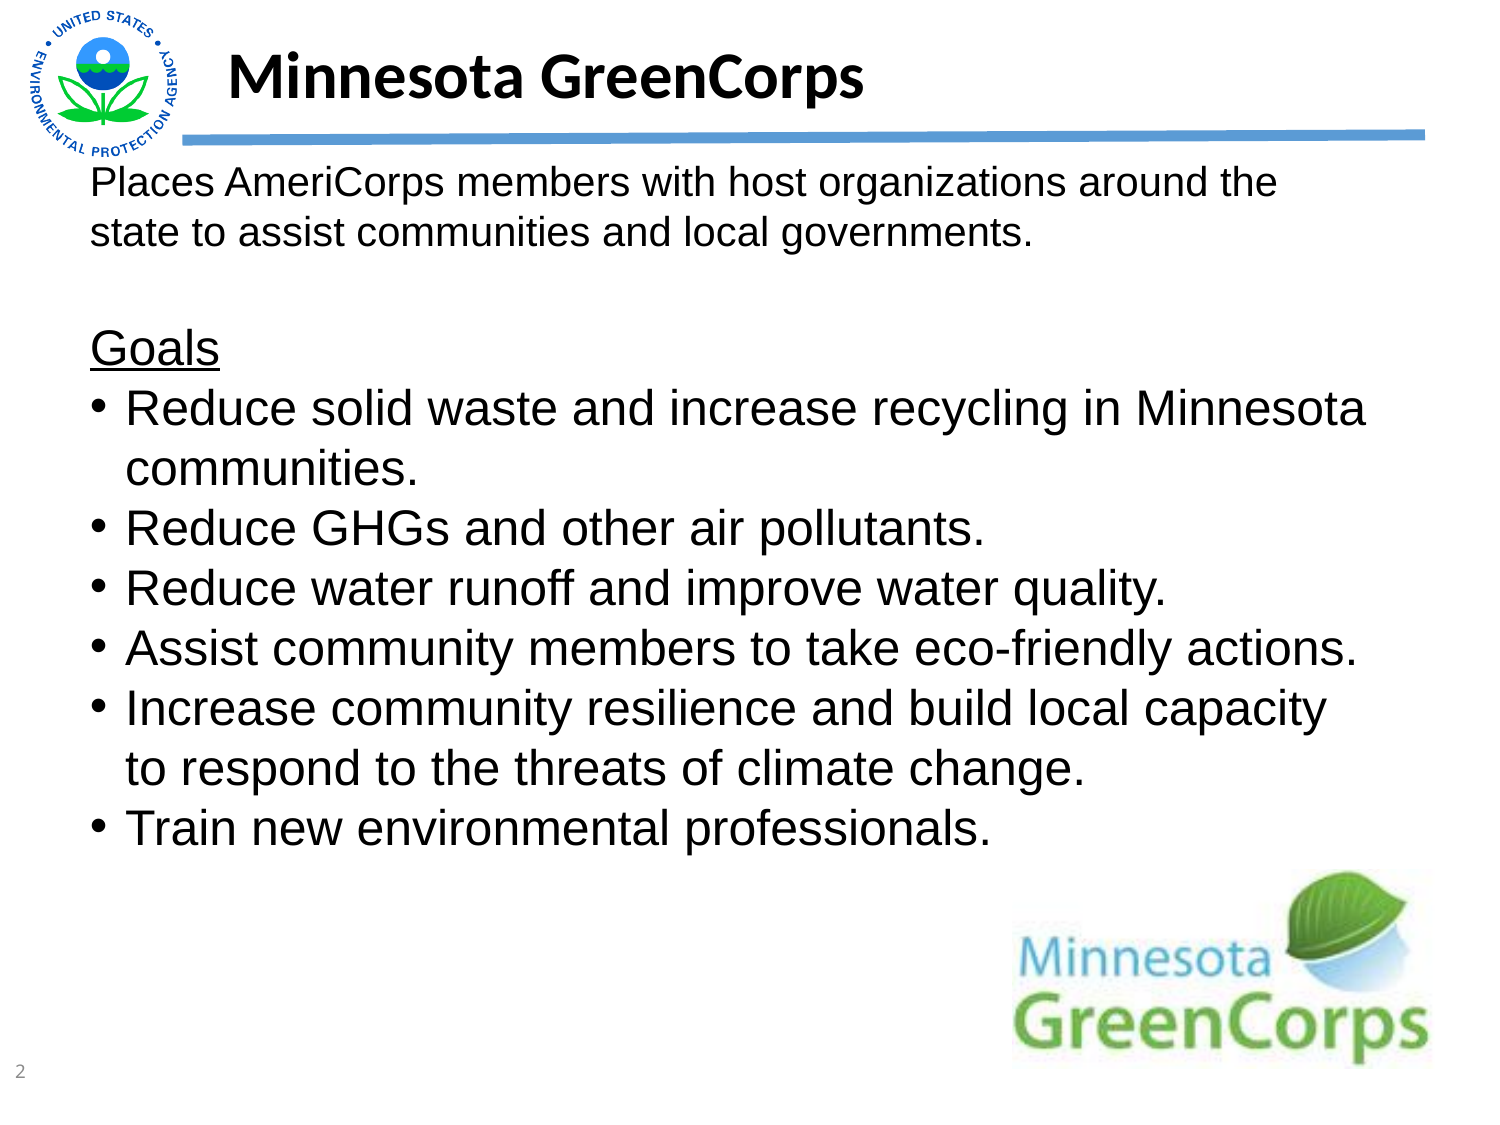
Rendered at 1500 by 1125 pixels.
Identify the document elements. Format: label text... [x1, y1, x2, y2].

picture [24, 4, 183, 163]
slide_number 2 [0, 1042, 350, 1103]
text_box Places AmeriCorps members with host organizations around the state to assist communities and local governments. Goals Reduce solid waste and increase recycling in Minnesota communities. Reduce GHGs and other air pollutants. Reduce water runoff and improve water quality. Assist community members to take eco-friendly actions. Increase community resilience and build local capacity to respond to the threats of climate change. Train new environmental professionals. [75, 147, 1388, 863]
title Minnesota GreenCorps [212, 19, 1388, 134]
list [1012, 869, 1450, 1069]
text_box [182, 134, 1425, 140]
